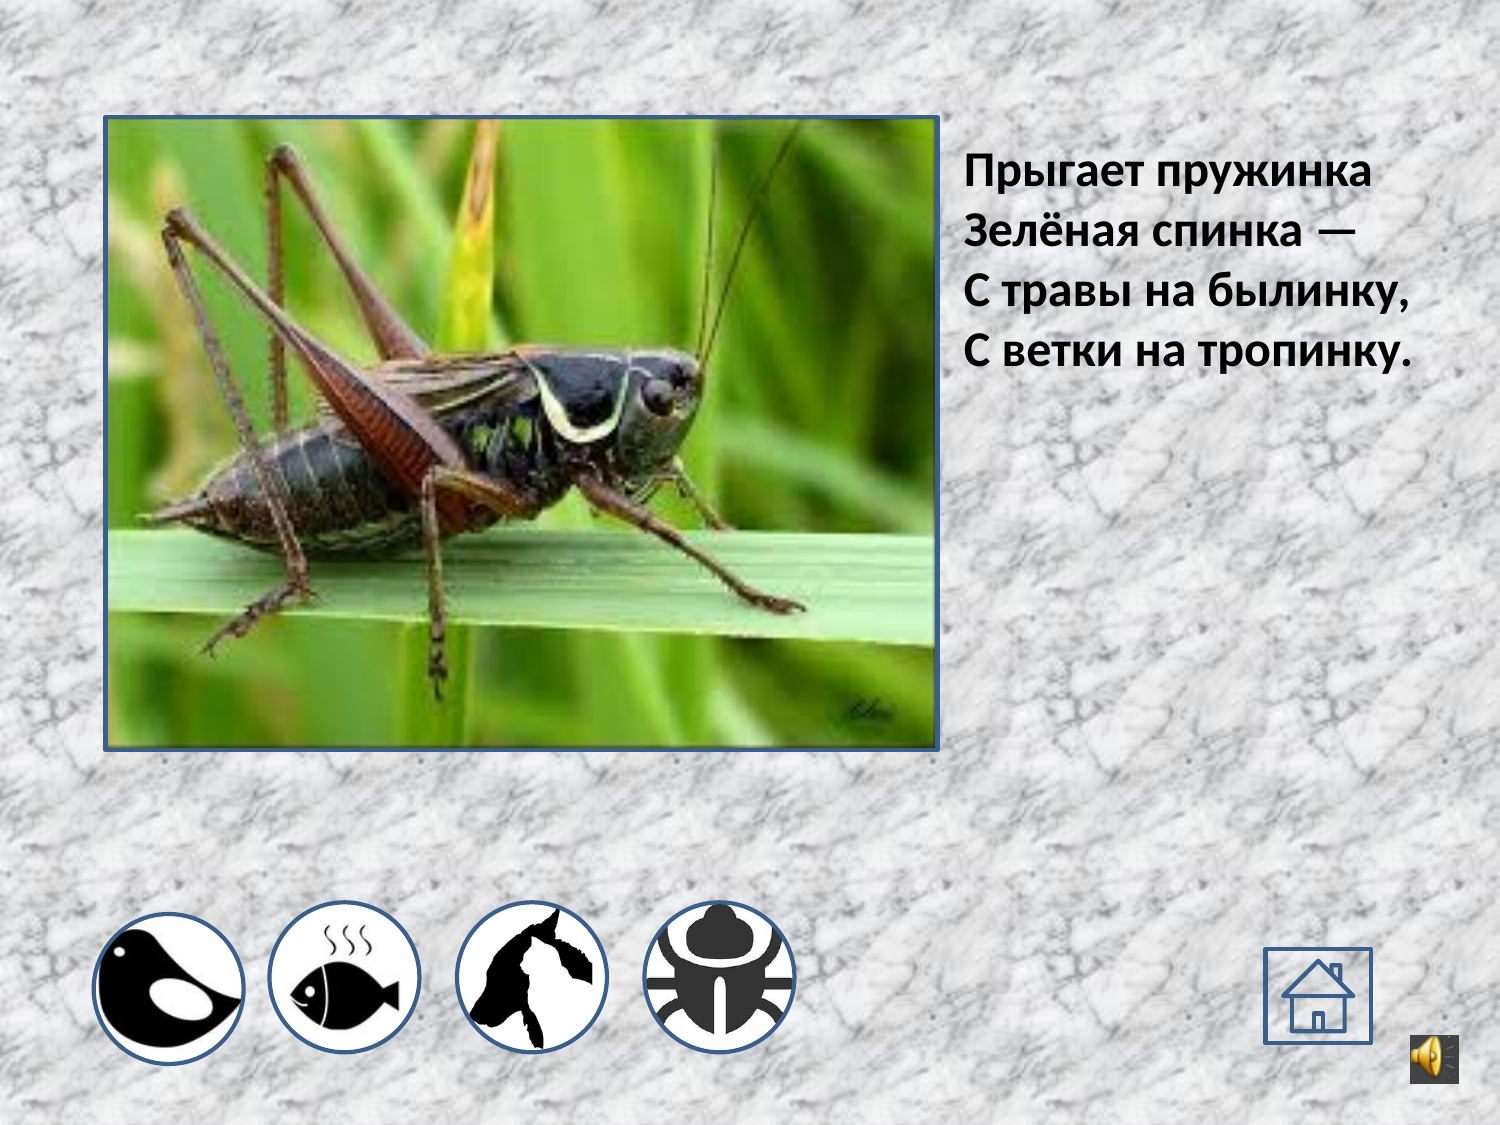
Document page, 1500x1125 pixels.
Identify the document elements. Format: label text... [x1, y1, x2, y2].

text_box [642, 900, 797, 1055]
text_box Прыгает пружинка Зелёная спинка — С травы на былинку, С ветки на тропинку. [949, 128, 1442, 384]
text_box [91, 911, 246, 1067]
text_box [103, 115, 940, 752]
text_box [454, 900, 610, 1055]
text_box [267, 900, 422, 1055]
text_box [1263, 947, 1373, 1045]
picture [0, 0, 1500, 1125]
